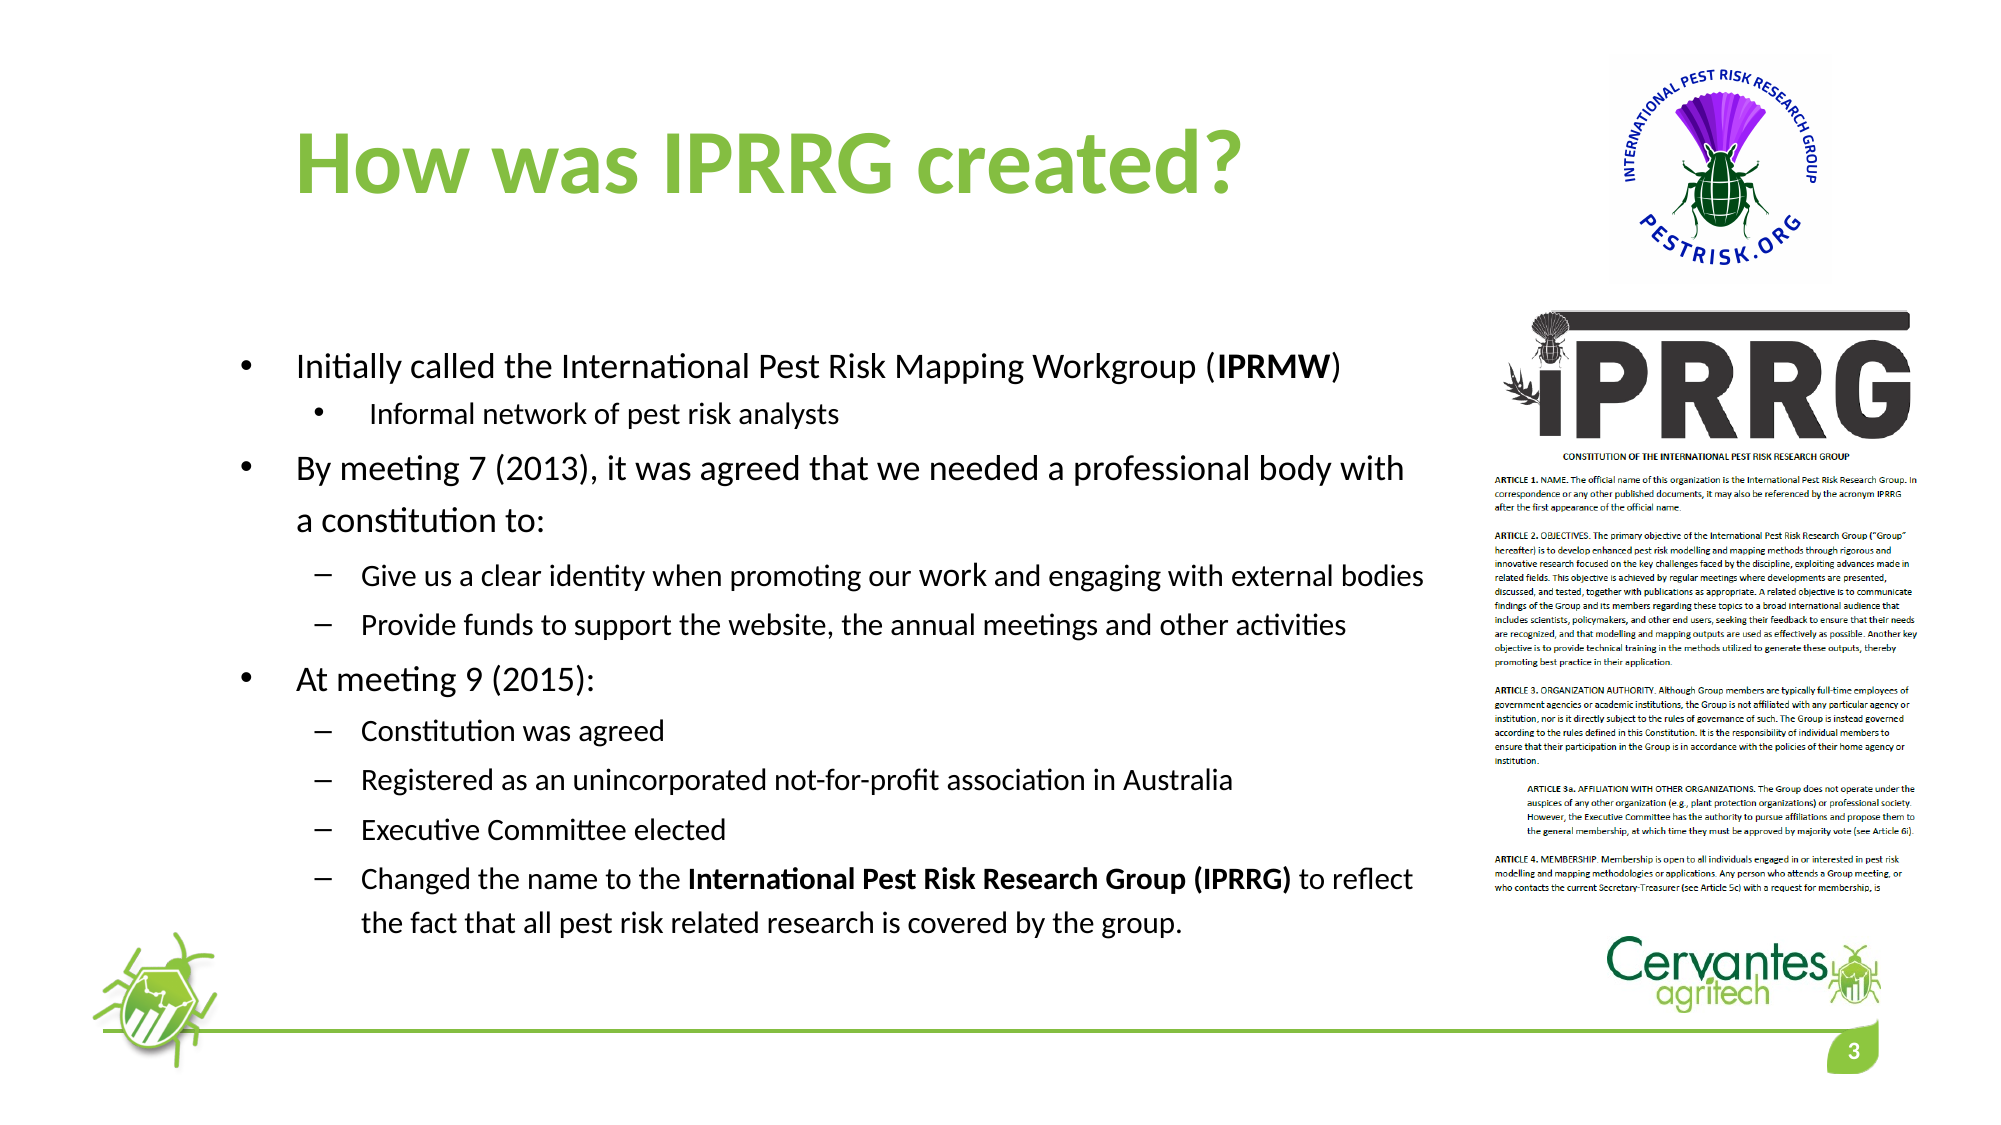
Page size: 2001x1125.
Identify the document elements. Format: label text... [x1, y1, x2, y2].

picture [74, 908, 258, 1095]
picture [1483, 54, 1919, 905]
picture [1607, 936, 1881, 1013]
list Initially called the International Pest Risk Mapping Workgroup (IPRMW) Informal network of pest risk analysts By meeting 7 (2013), it was agreed that we needed a professional body with a constitution to: Give us a clear identity when promoting our work and engaging with external bodies Provide funds to support the website, the annual meetings and other activities At meeting 9 (2015): Constitution was agreed Registered as an unincorporated not-for-profit association in Australia Executive Committee elected Changed the name to the International Pest Risk Research Group (IPRRG) to reflect the fact that all pest risk related research is covered by the group. [225, 309, 1448, 966]
title How was IPRRG created? [280, 107, 1586, 284]
